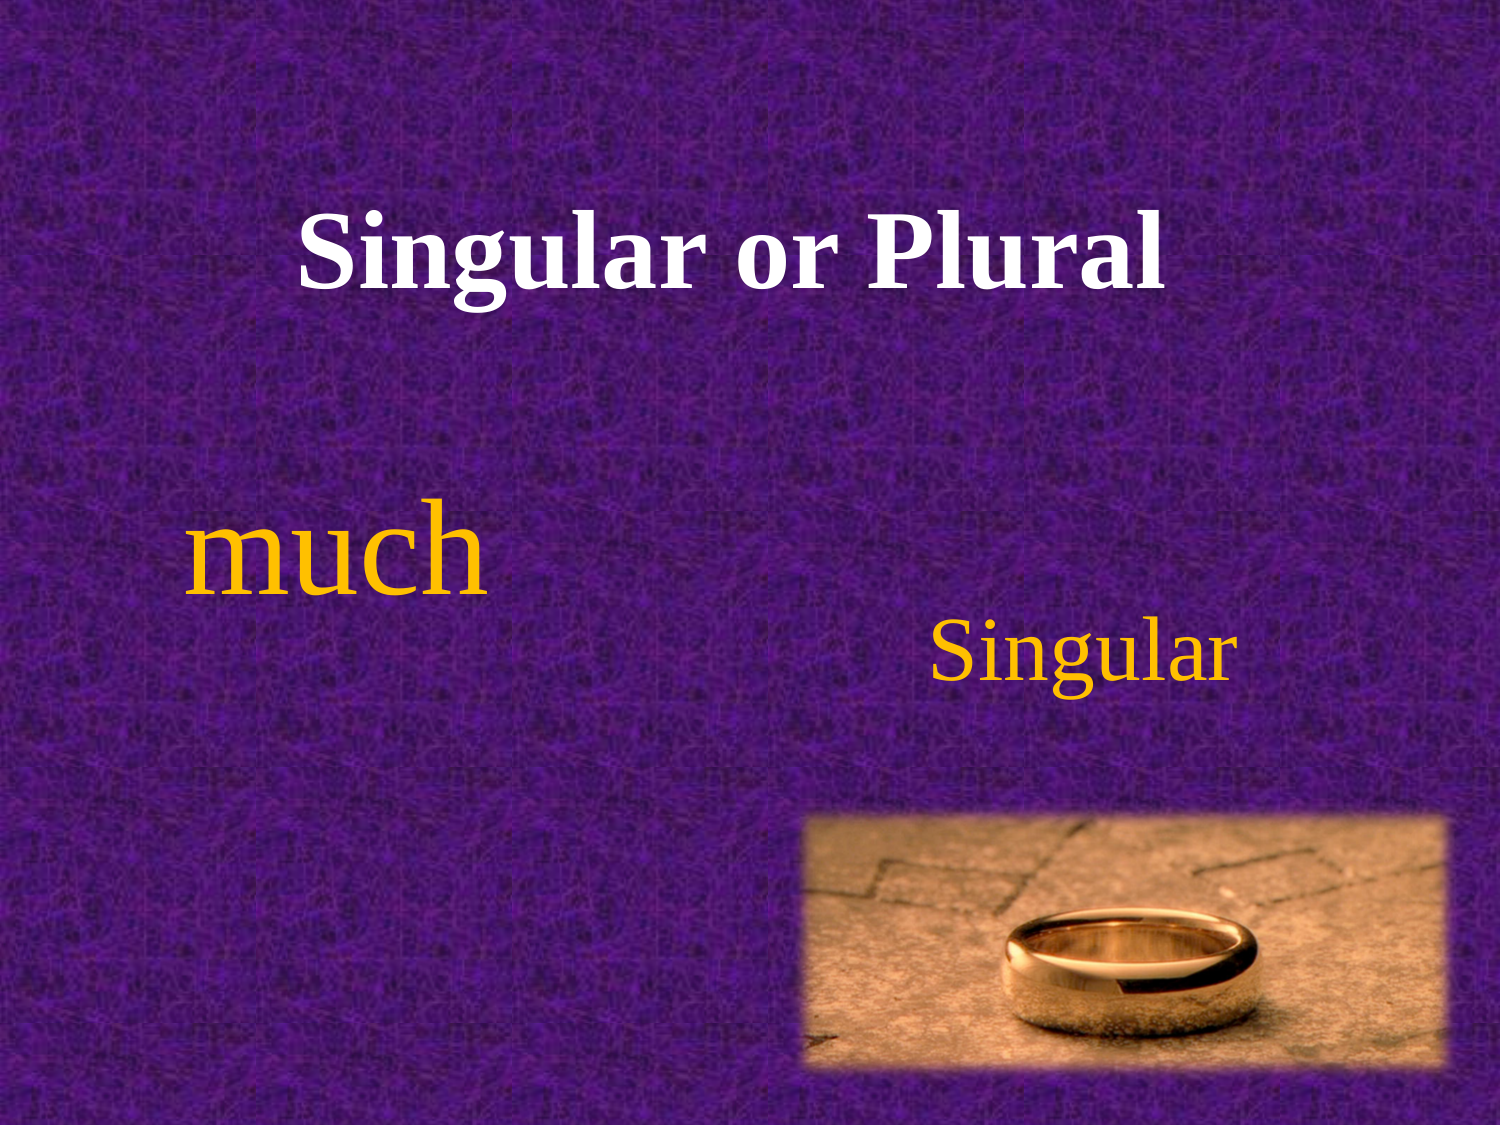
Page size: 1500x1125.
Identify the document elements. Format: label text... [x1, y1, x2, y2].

picture [0, 0, 1500, 1125]
title Singular or Plural [0, 149, 1463, 338]
list Singular [762, 324, 1388, 1000]
list much [99, 312, 825, 988]
